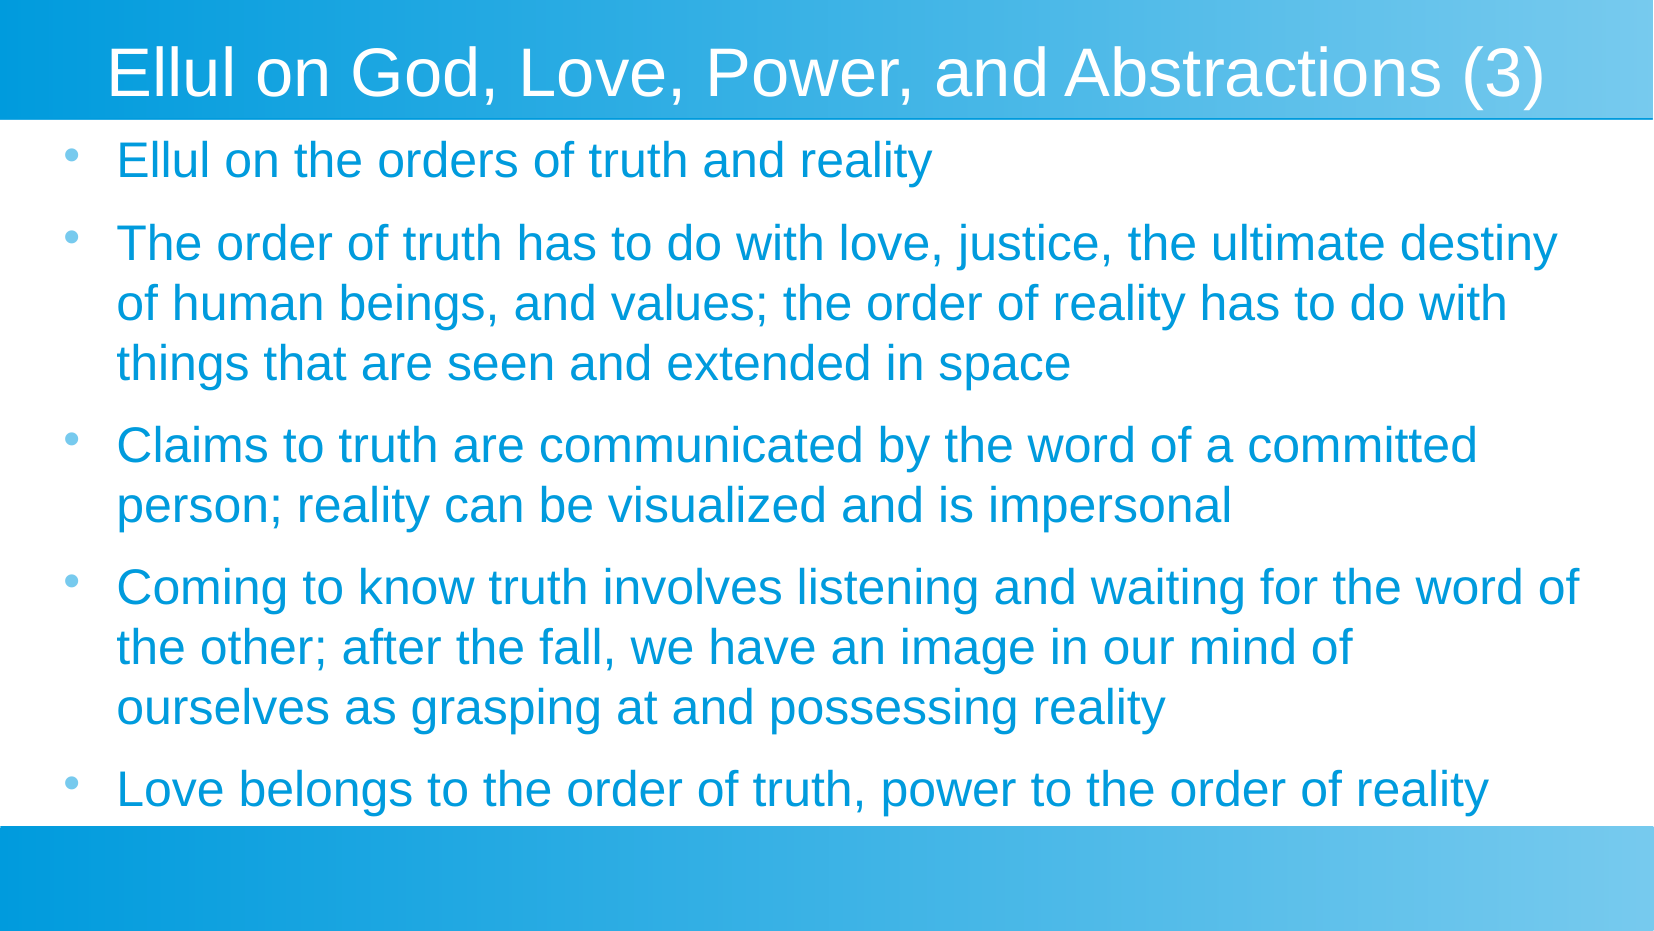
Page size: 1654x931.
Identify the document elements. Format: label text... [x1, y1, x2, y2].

list Ellul on the orders of truth and reality The order of truth has to do with love, justice, the ultimate destiny of human beings, and values; the order of reality has to do with things that are seen and extended in space Claims to truth are communicated by the word of a committed person; reality can be visualized and is impersonal Coming to know truth involves listening and waiting for the word of the other; after the fall, we have an image in our mind of ourselves as grasping at and possessing reality Love belongs to the order of truth, power to the order of reality [45, 127, 1581, 719]
title Ellul on God, Love, Power, and Abstractions (3) [59, 29, 1595, 108]
